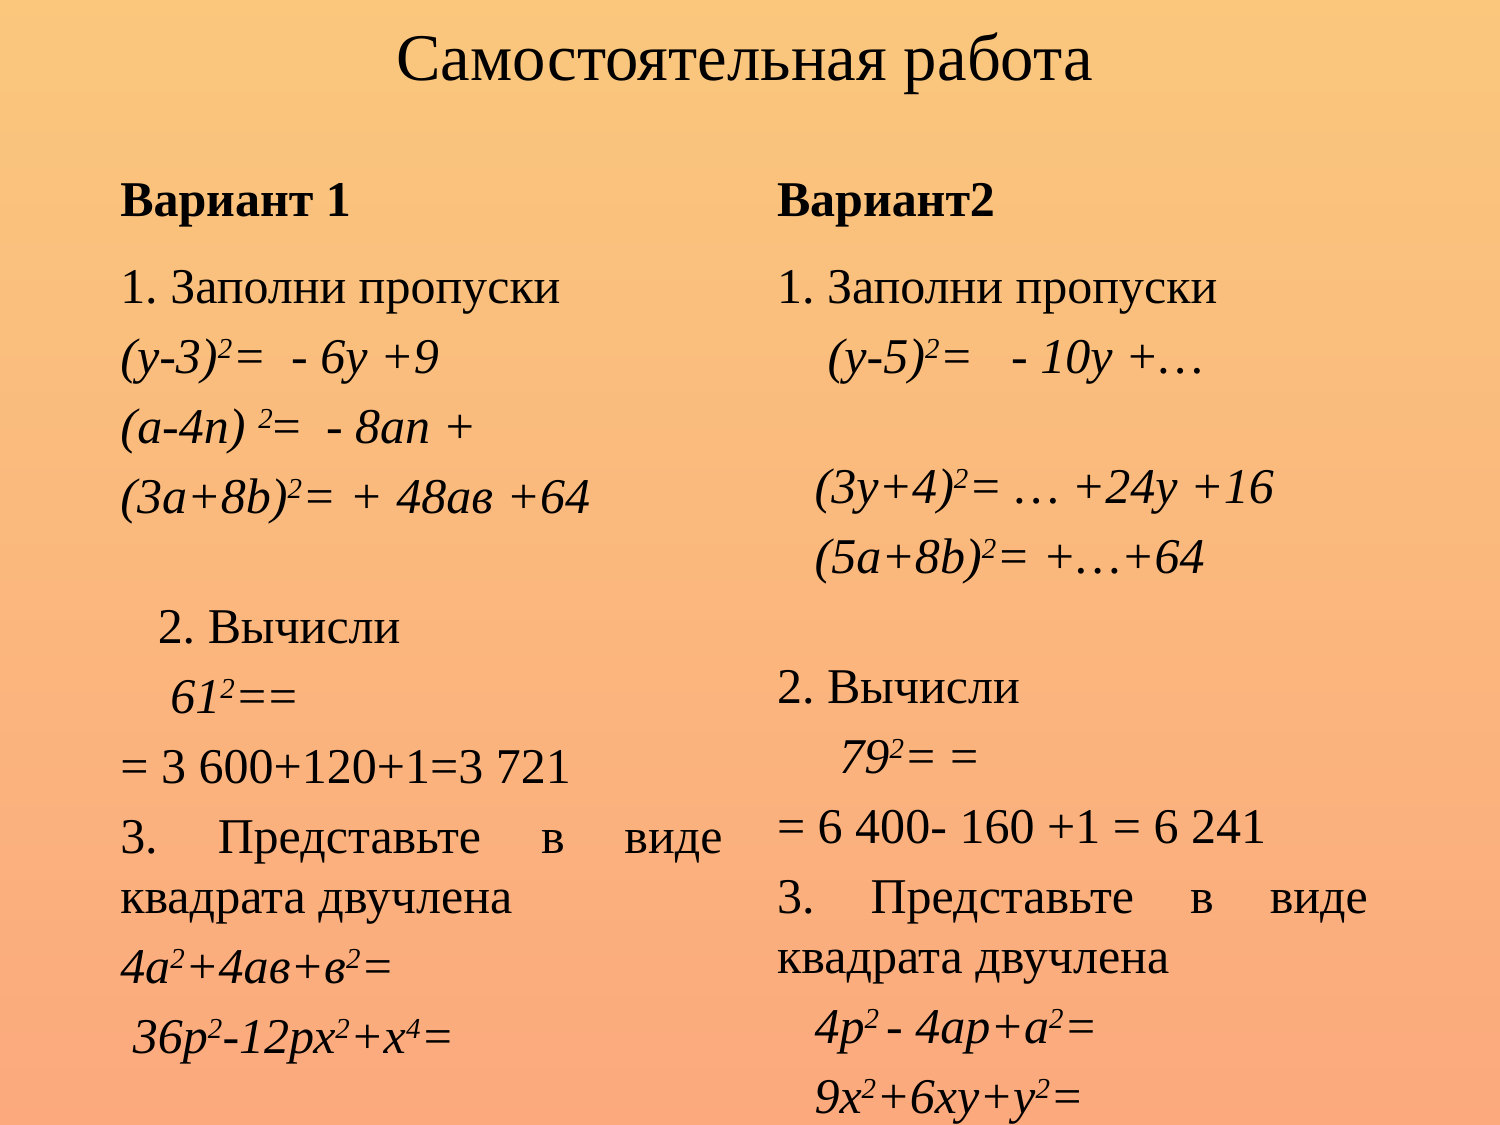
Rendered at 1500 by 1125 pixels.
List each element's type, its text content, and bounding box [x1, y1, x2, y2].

title Самостоятельная работа [70, 0, 1421, 108]
list Вариант 1 [105, 129, 738, 235]
list Вариант2 [761, 129, 1383, 235]
